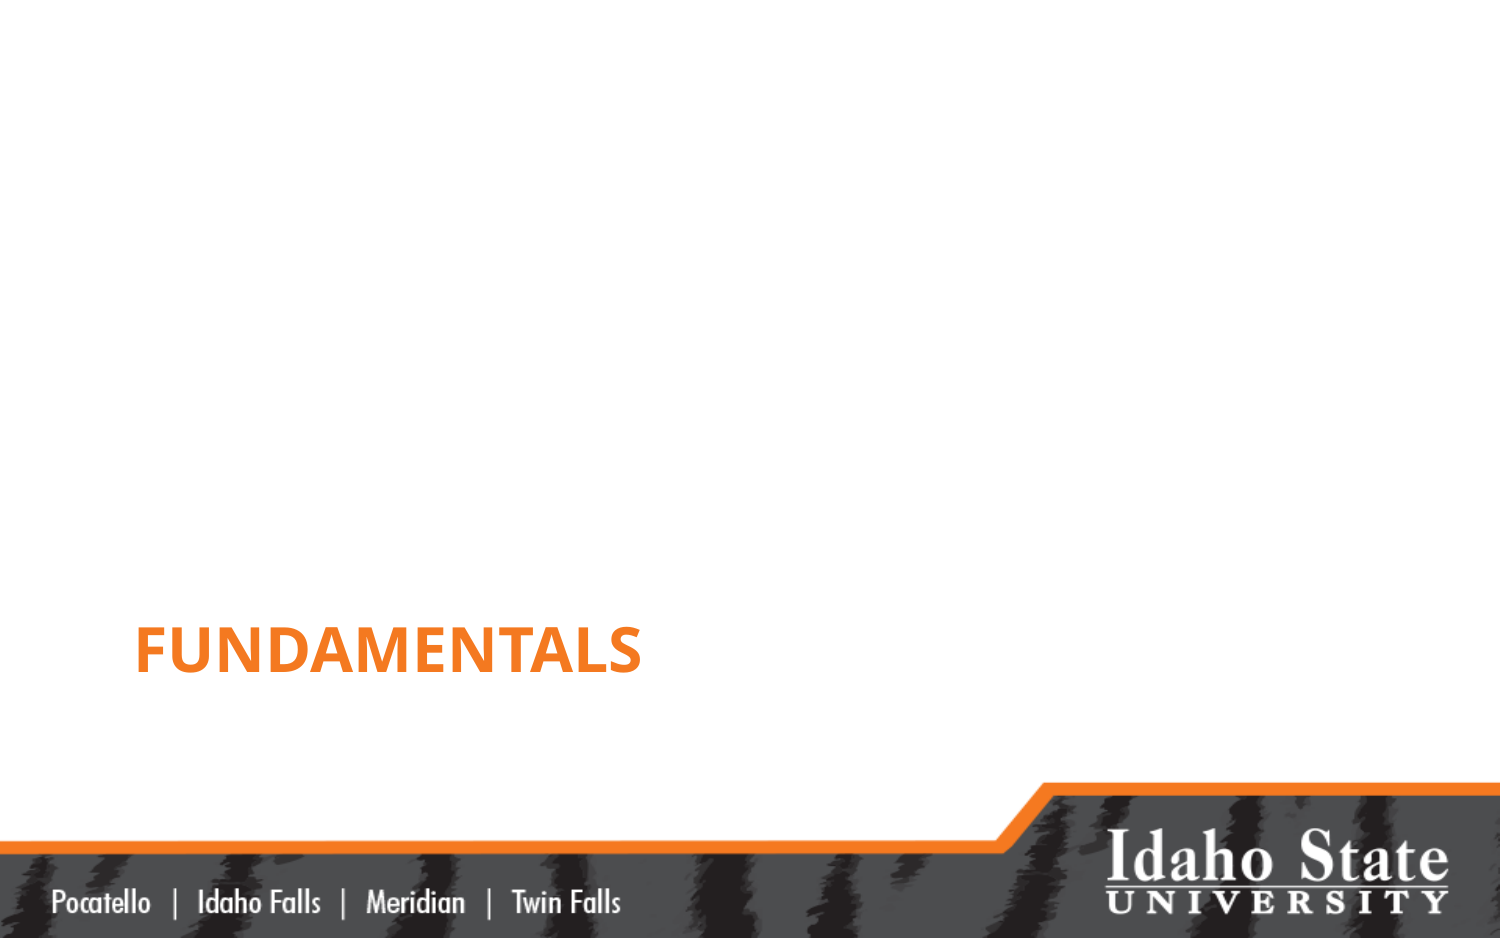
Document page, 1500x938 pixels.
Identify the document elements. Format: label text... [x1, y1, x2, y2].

picture [0, 0, 1500, 938]
title fundamentals [118, 602, 1394, 789]
